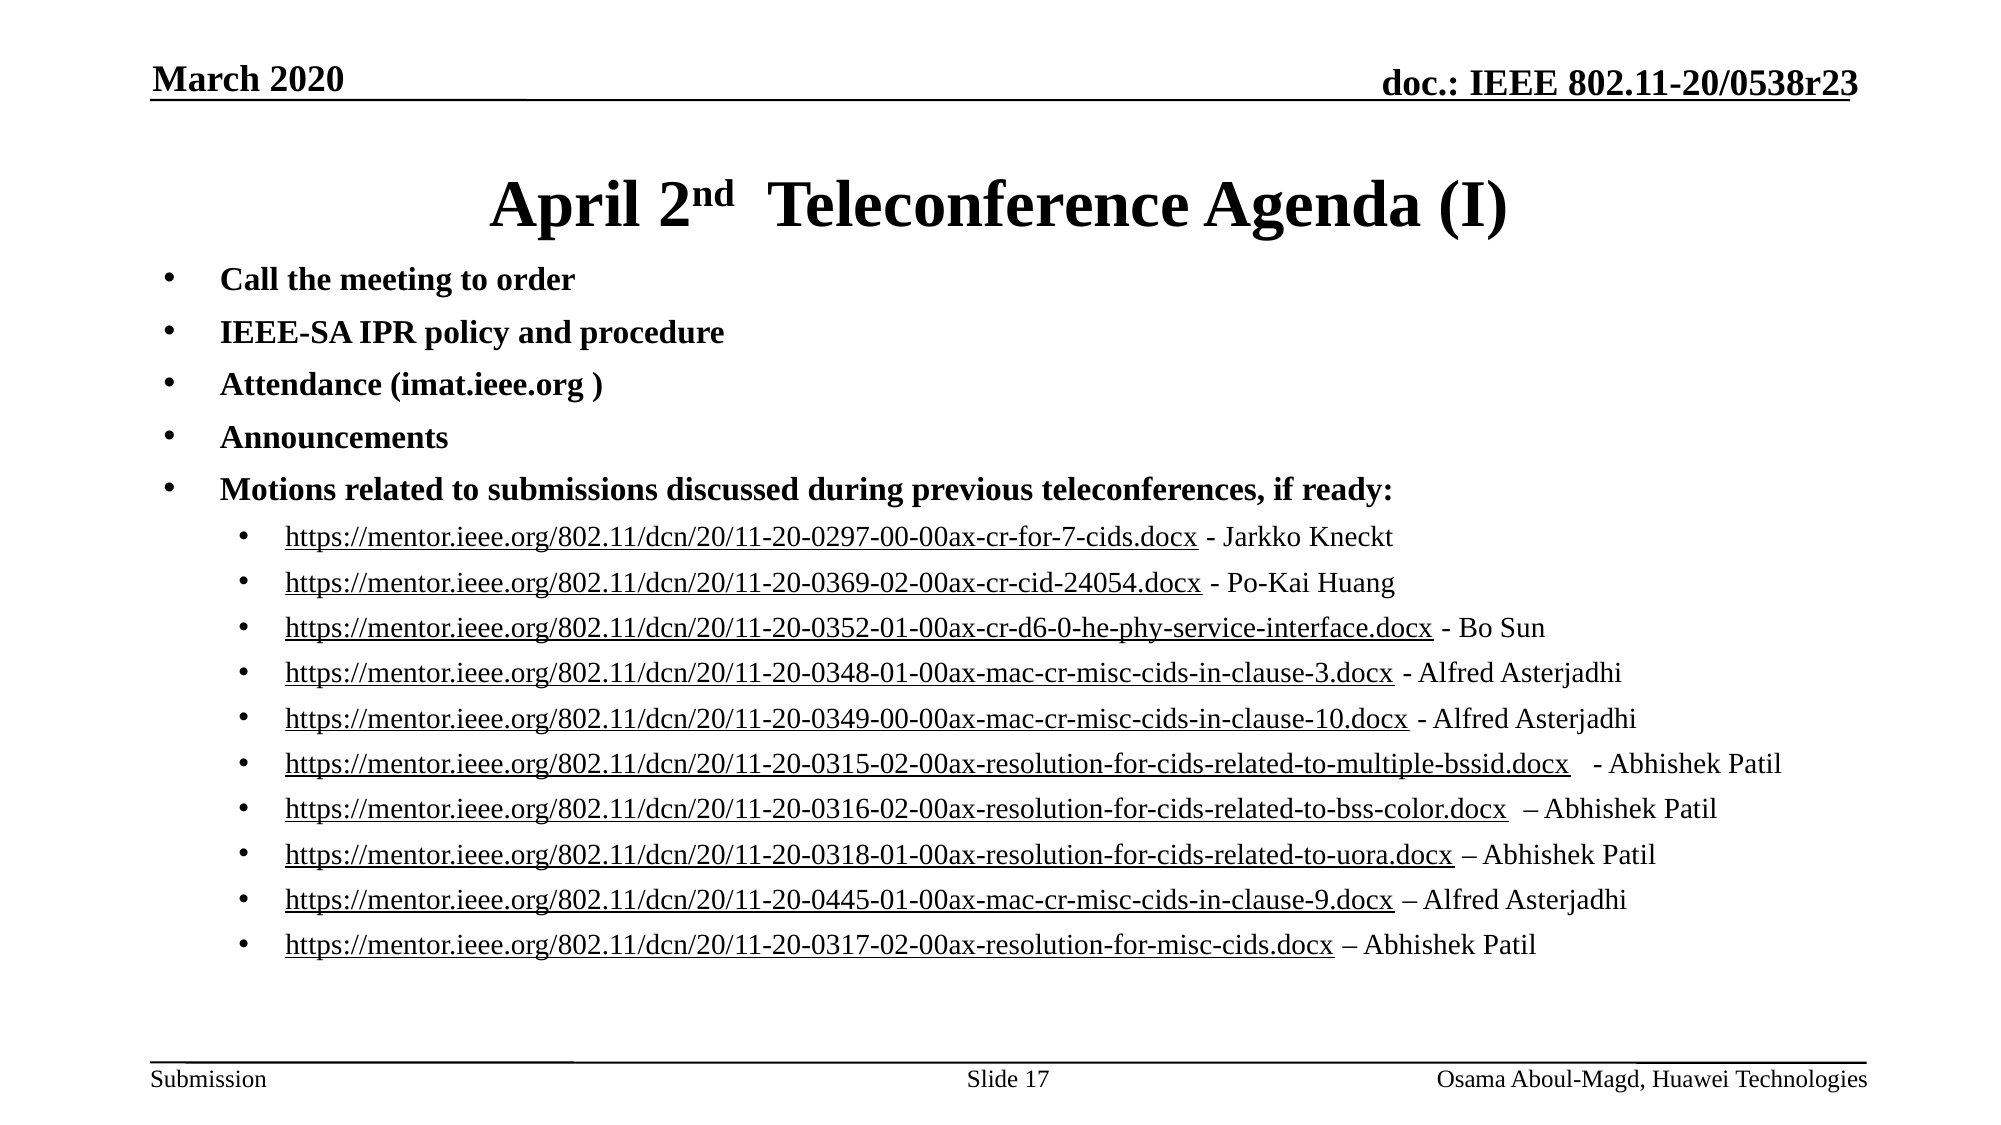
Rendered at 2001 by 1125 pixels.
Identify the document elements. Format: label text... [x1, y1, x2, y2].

slide_number Slide 17 [950, 1061, 1067, 1123]
footer Osama Aboul-Magd, Huawei Technologies [1171, 1061, 1869, 1093]
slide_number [152, 54, 563, 100]
title April 2nd Teleconference Agenda (I) [149, 112, 1850, 288]
list Call the meeting to order IEEE-SA IPR policy and procedure Attendance (imat.ieee.org ) Announcements Motions related to submissions discussed during previous teleconferences, if ready: https://mentor.ieee.org/802.11/dcn/20/11-20-0297-00-00ax-cr-for-7-cids.docx - Jarkko Kneckt https://mentor.ieee.org/802.11/dcn/20/11-20-0369-02-00ax-cr-cid-24054.docx - Po-Kai Huang https://mentor.ieee.org/802.11/dcn/20/11-20-0352-01-00ax-cr-d6-0-he-phy-service-interface.docx - Bo Sun https://mentor.ieee.org/802.11/dcn/20/11-20-0348-01-00ax-mac-cr-misc-cids-in-clause-3.docx - Alfred Asterjadhi https://mentor.ieee.org/802.11/dcn/20/11-20-0349-00-00ax-mac-cr-misc-cids-in-clause-10.docx - Alfred Asterjadhi https://mentor.ieee.org/802.11/dcn/20/11-20-0315-02-00ax-resolution-for-cids-related-to-multiple-bssid.docx - Abhishek Patil https://mentor.ieee.org/802.11/dcn/20/11-20-0316-02-00ax-resolution-for-cids-related-to-bss-color.docx – Abhishek Patil https://mentor.ieee.org/802.11/dcn/20/11-20-0318-01-00ax-resolution-for-cids-related-to-uora.docx – Abhishek Patil https://mentor.ieee.org/802.11/dcn/20/11-20-0445-01-00ax-mac-cr-misc-cids-in-clause-9.docx – Alfred Asterjadhi https://mentor.ieee.org/802.11/dcn/20/11-20-0317-02-00ax-resolution-for-misc-cids.docx – Abhishek Patil [148, 249, 1849, 925]
